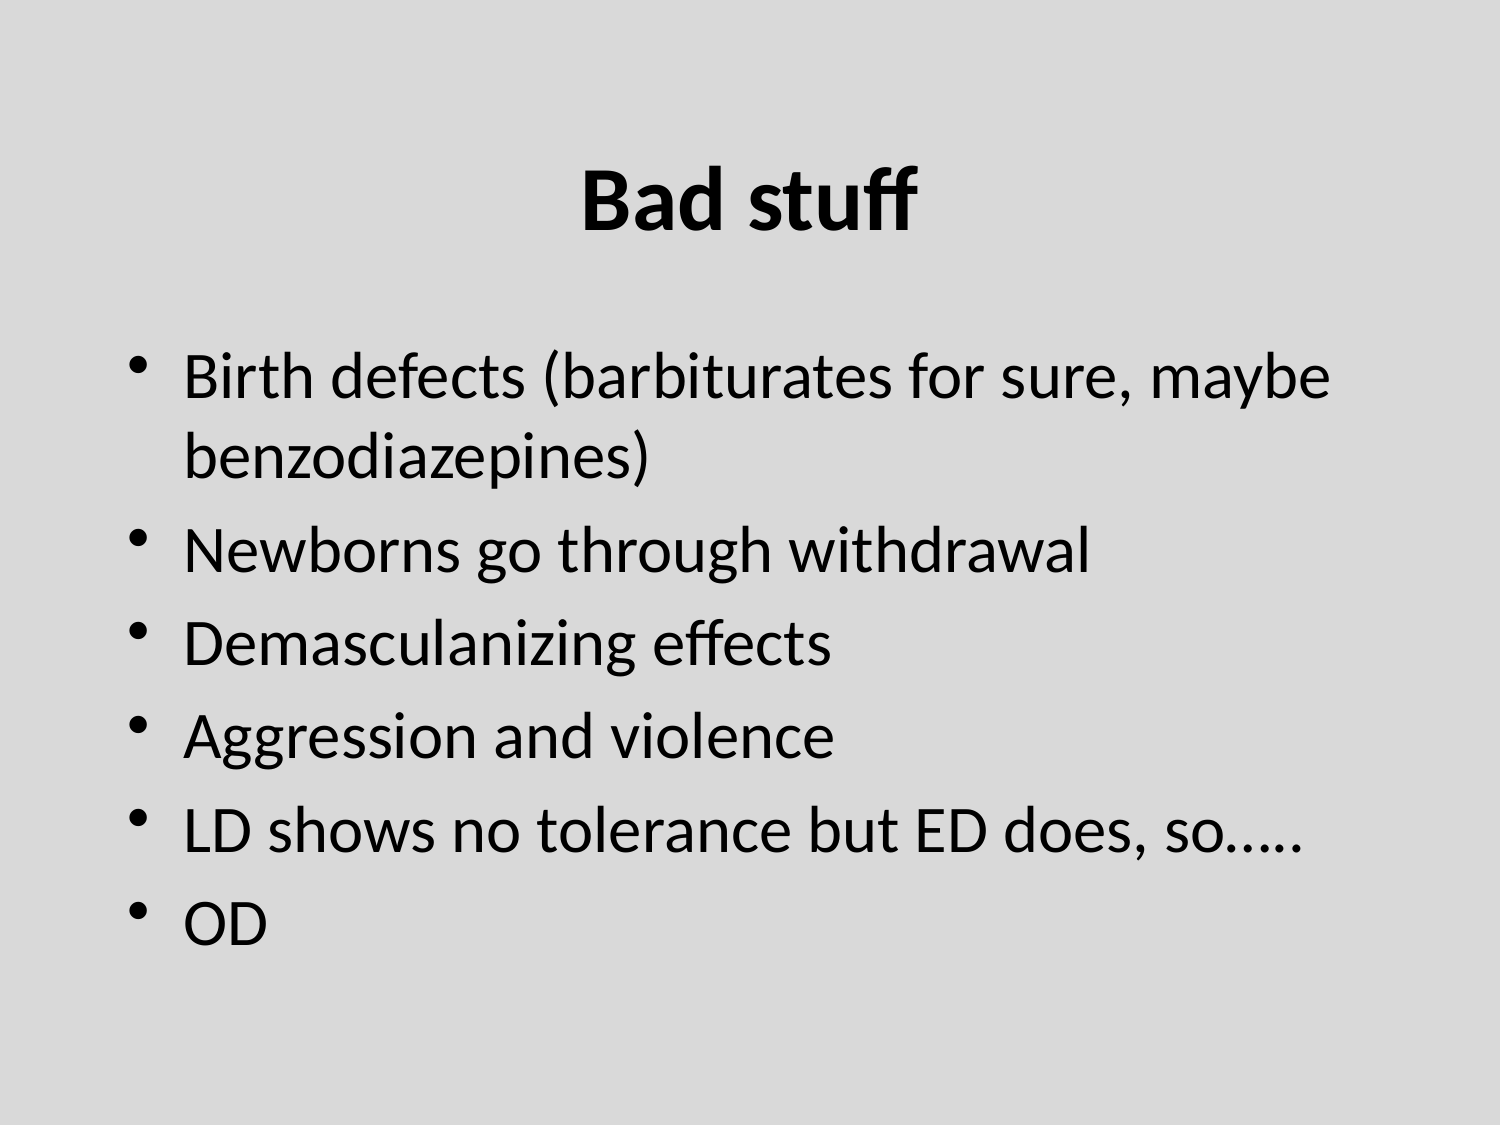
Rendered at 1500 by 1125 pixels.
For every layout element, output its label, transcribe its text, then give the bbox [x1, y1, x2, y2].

list Birth defects (barbiturates for sure, maybe benzodiazepines) Newborns go through withdrawal Demasculanizing effects Aggression and violence LD shows no tolerance but ED does, so….. OD [111, 324, 1388, 1001]
title Bad stuff [111, 99, 1388, 288]
